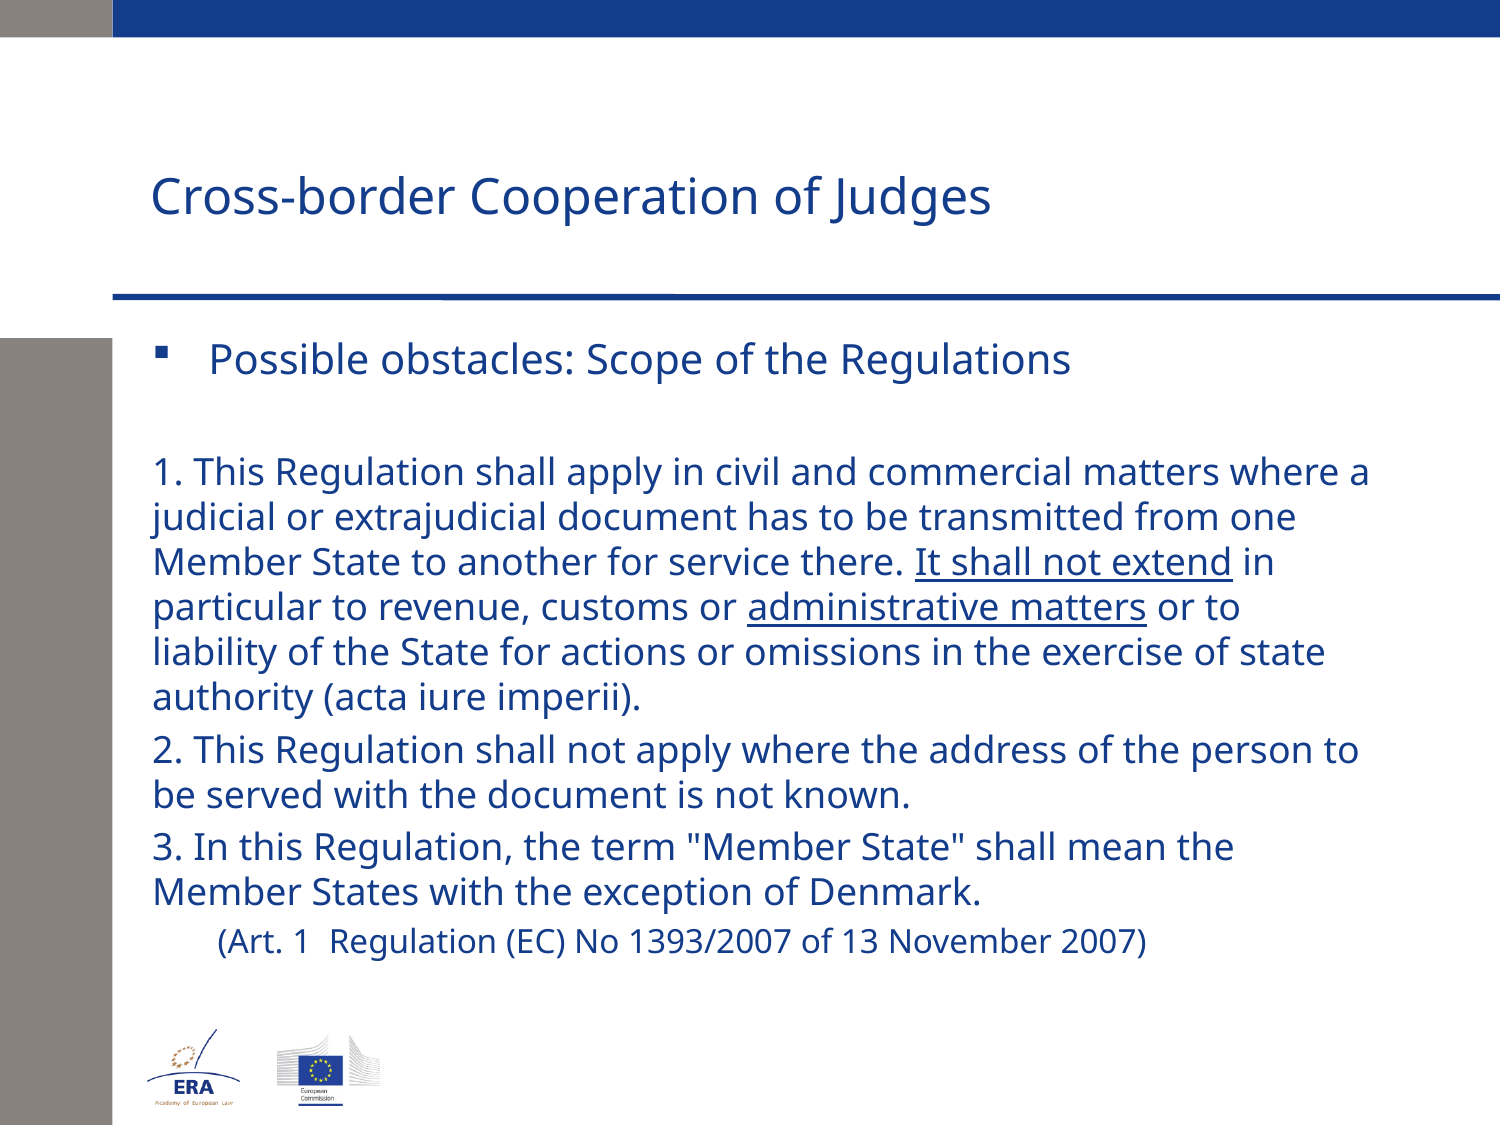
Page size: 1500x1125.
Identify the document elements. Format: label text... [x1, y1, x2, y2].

picture [277, 1034, 380, 1106]
picture [147, 1029, 240, 1106]
title Cross-border Cooperation of Judges [135, 125, 1236, 264]
list Possible obstacles: Scope of the Regulations 1. This Regulation shall apply in civil and commercial matters where a judicial or extrajudicial document has to be transmitted from one Member State to another for service there. It shall not extend in particular to revenue, customs or administrative matters or to liability of the State for actions or omissions in the exercise of state authority (acta iure imperii). 2. This Regulation shall not apply where the address of the person to be served with the document is not known. 3. In this Regulation, the term "Member State" shall mean the Member States with the exception of Denmark. (Art. 1 Regulation (EC) No 1393/2007 of 13 November 2007) [136, 324, 1388, 1001]
